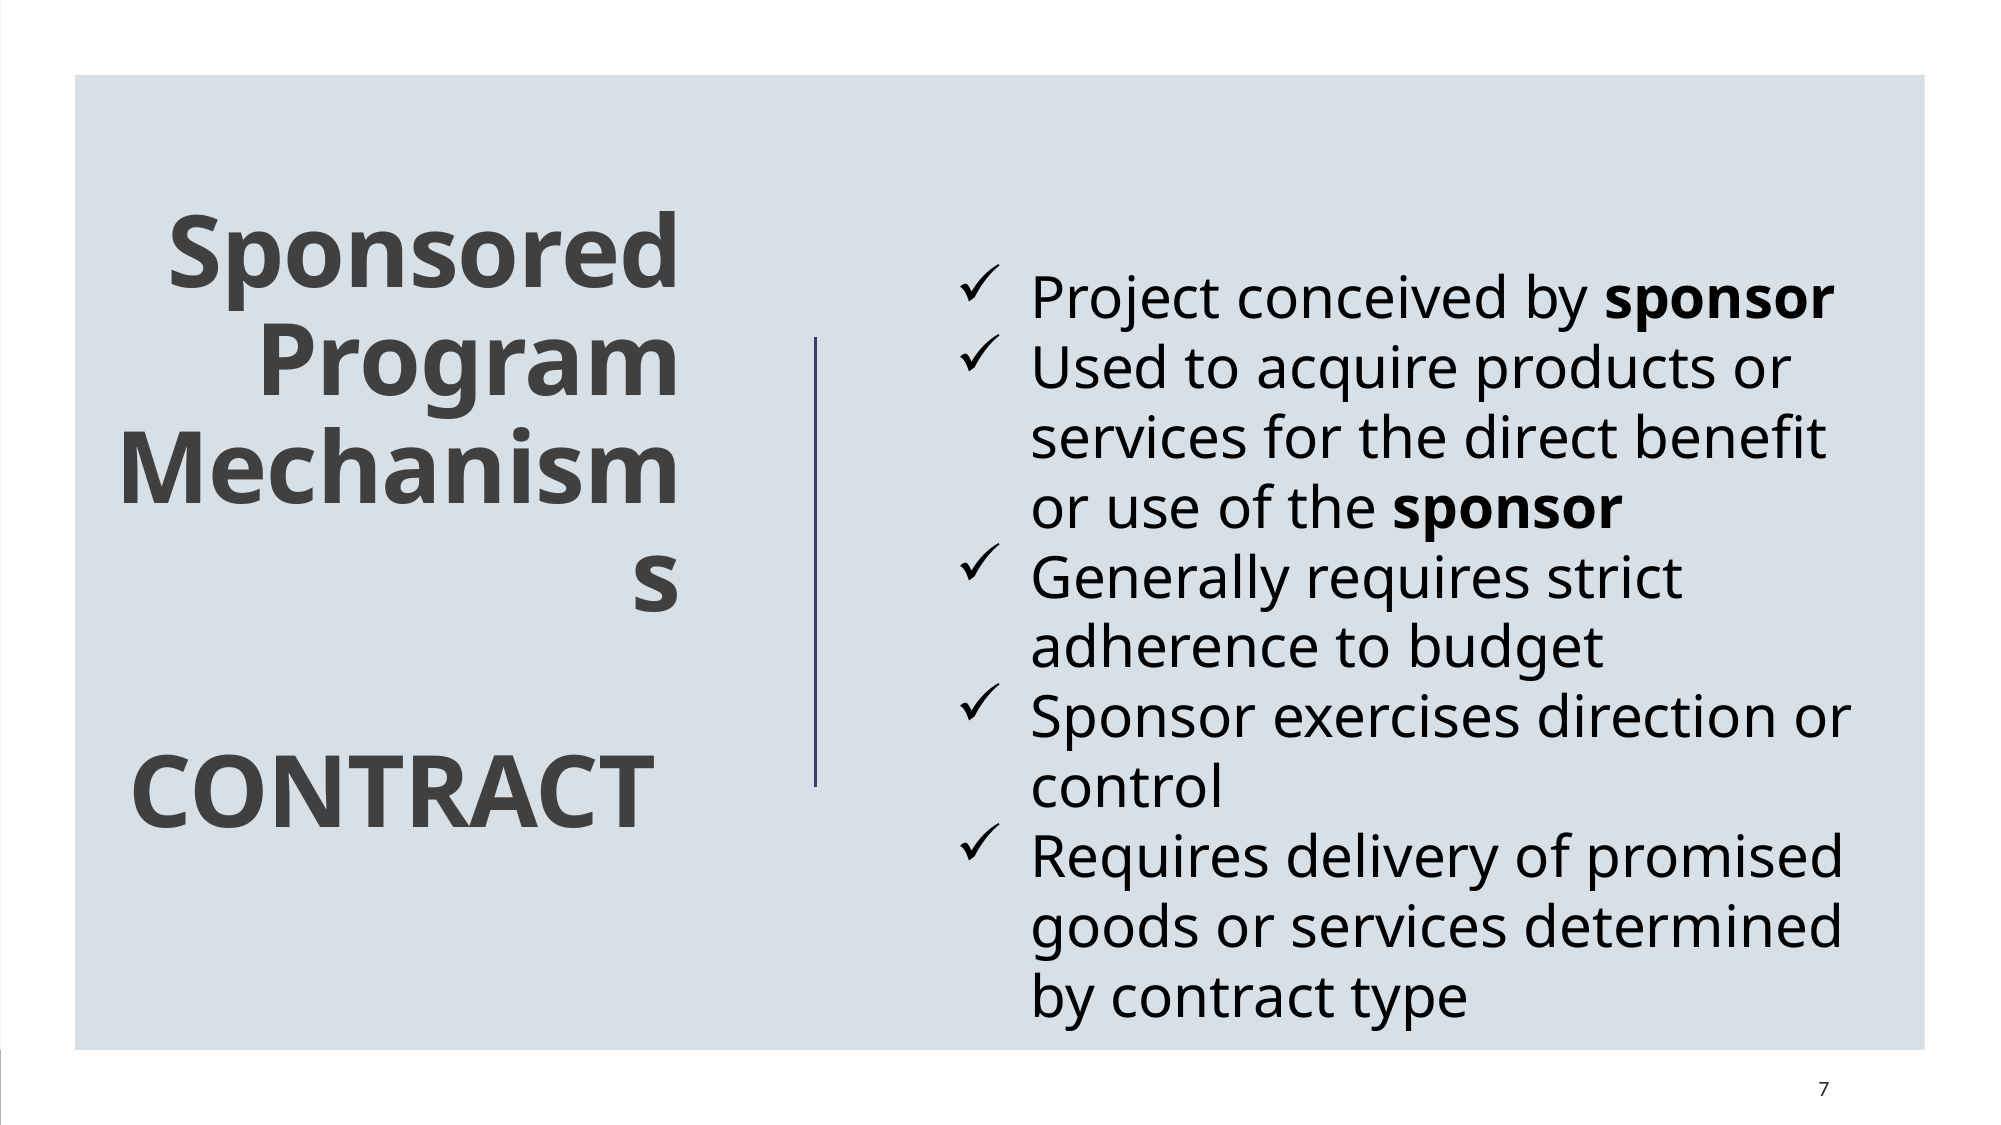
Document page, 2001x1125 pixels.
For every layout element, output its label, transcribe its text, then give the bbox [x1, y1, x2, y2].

title Sponsored Program Mechanisms CONTRACT [75, 119, 697, 931]
text_box [74, 74, 1926, 1051]
text_box [0, 0, 2000, 1125]
slide_number 7 [1803, 1057, 1932, 1118]
text_box Project conceived by sponsor Used to acquire products or services for the direct benefit or use of the sponsor Generally requires strict adherence to budget Sponsor exercises direction or control Requires delivery of promised goods or services determined by contract type [880, 252, 1860, 1064]
